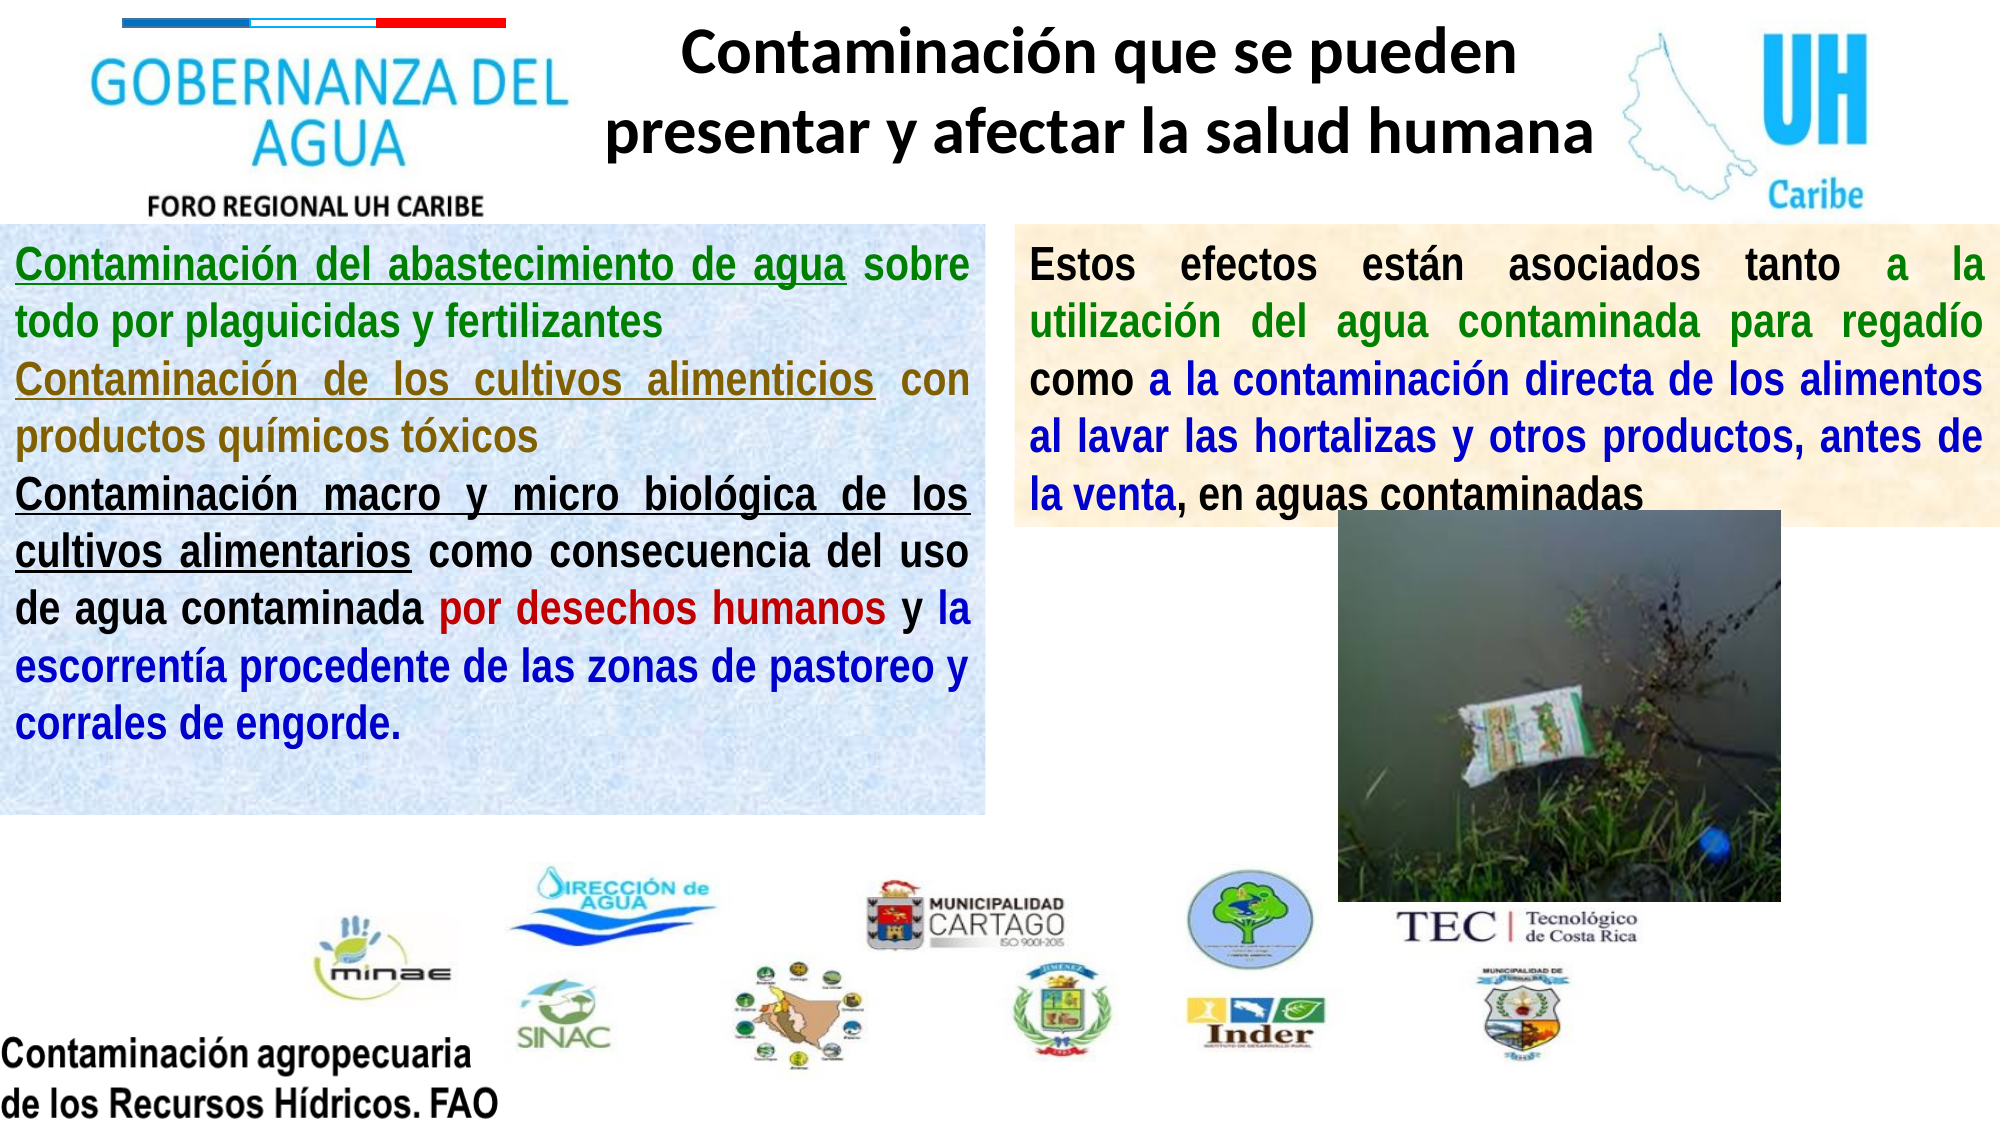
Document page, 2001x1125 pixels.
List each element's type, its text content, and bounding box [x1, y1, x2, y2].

text_box Contaminación del abastecimiento de agua sobre todo por plaguicidas y fertilizantes Contaminación de los cultivos alimenticios con productos químicos tóxicos Contaminación macro y micro biológica de los cultivos alimentarios como consecuencia del uso de agua contaminada por desechos humanos y la escorrentía procedente de las zonas de pastoreo y corrales de engorde. [0, 224, 986, 815]
picture [30, 35, 627, 224]
picture [1599, 3, 1969, 224]
picture [0, 510, 1792, 1125]
text_box Contaminación que se pueden presentar y afectar la salud humana [545, 0, 1655, 175]
text_box Estos efectos están asociados tanto a la utilización del agua contaminada para regadío como a la contaminación directa de los alimentos al lavar las hortalizas y otros productos, antes de la venta, en aguas contaminadas [1014, 224, 2000, 527]
